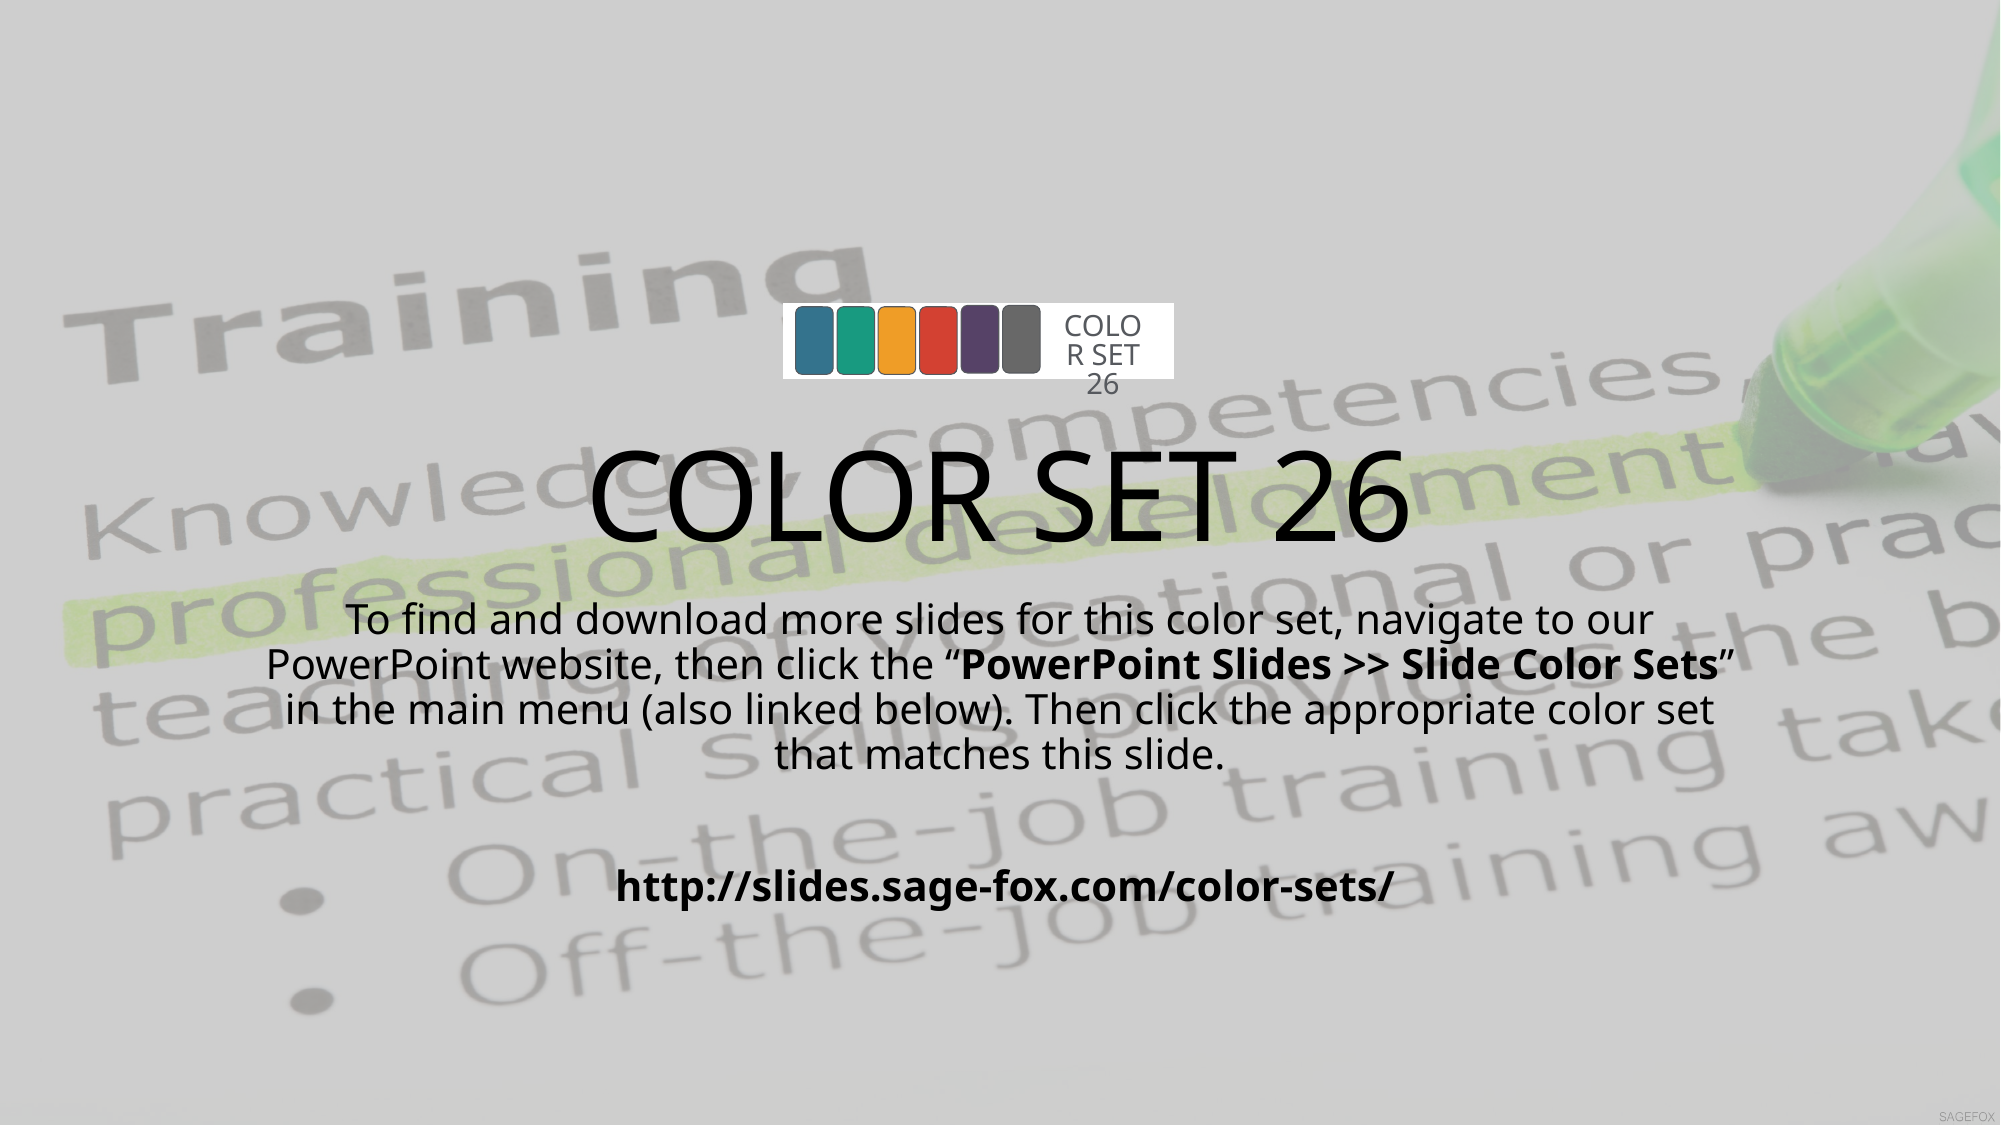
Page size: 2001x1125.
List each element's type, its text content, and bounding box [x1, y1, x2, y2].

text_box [783, 303, 1174, 380]
subtitle To find and download more slides for this color set, navigate to our PowerPoint website, then click the “PowerPoint Slides >> Slide Color Sets” in the main menu (also linked below). Then click the appropriate color set that matches this slide. http://slides.sage-fox.com/color-sets/ [249, 590, 1750, 863]
title COLOR SET 26 [249, 184, 1750, 576]
